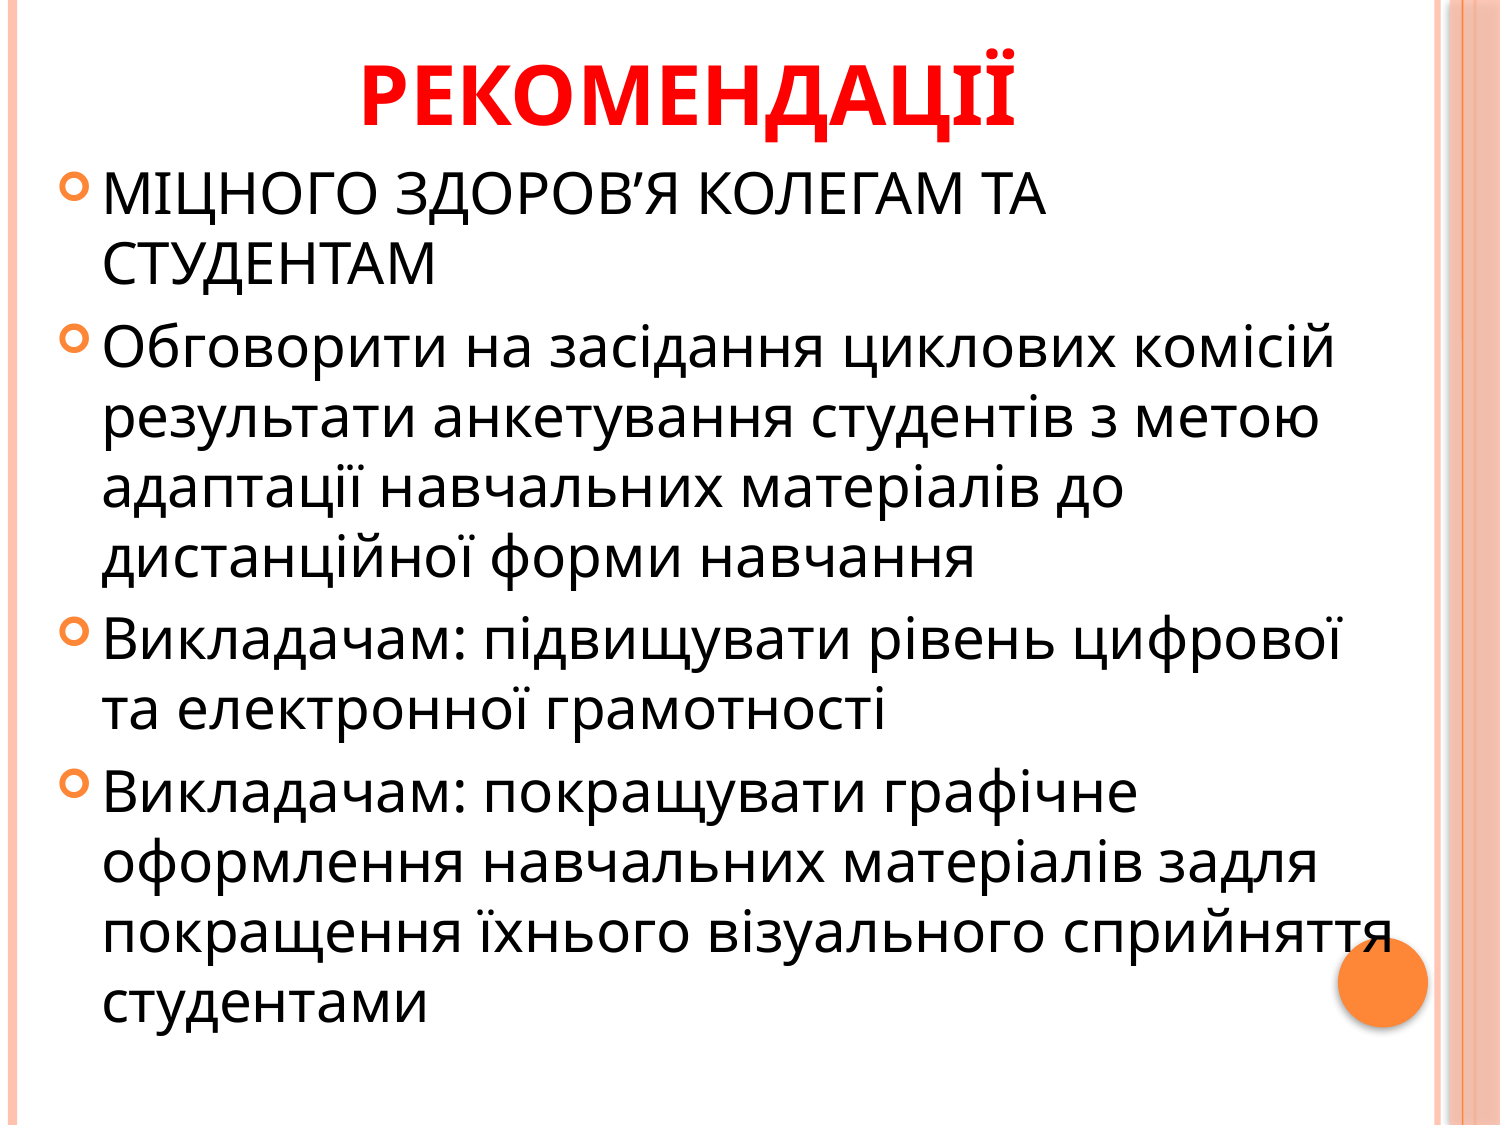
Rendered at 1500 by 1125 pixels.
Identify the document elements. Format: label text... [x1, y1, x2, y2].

list МІЦНОГО ЗДОРОВ’Я КОЛЕГАМ ТА СТУДЕНТАМ Обговорити на засідання циклових комісій результати анкетування студентів з метою адаптації навчальних матеріалів до дистанційної форми навчання Викладачам: підвищувати рівень цифрової та електронної грамотності Викладачам: покращувати графічне оформлення навчальних матеріалів задля покращення їхнього візуального сприйняття студентами [41, 149, 1412, 1062]
title Рекомендації [75, 45, 1300, 149]
